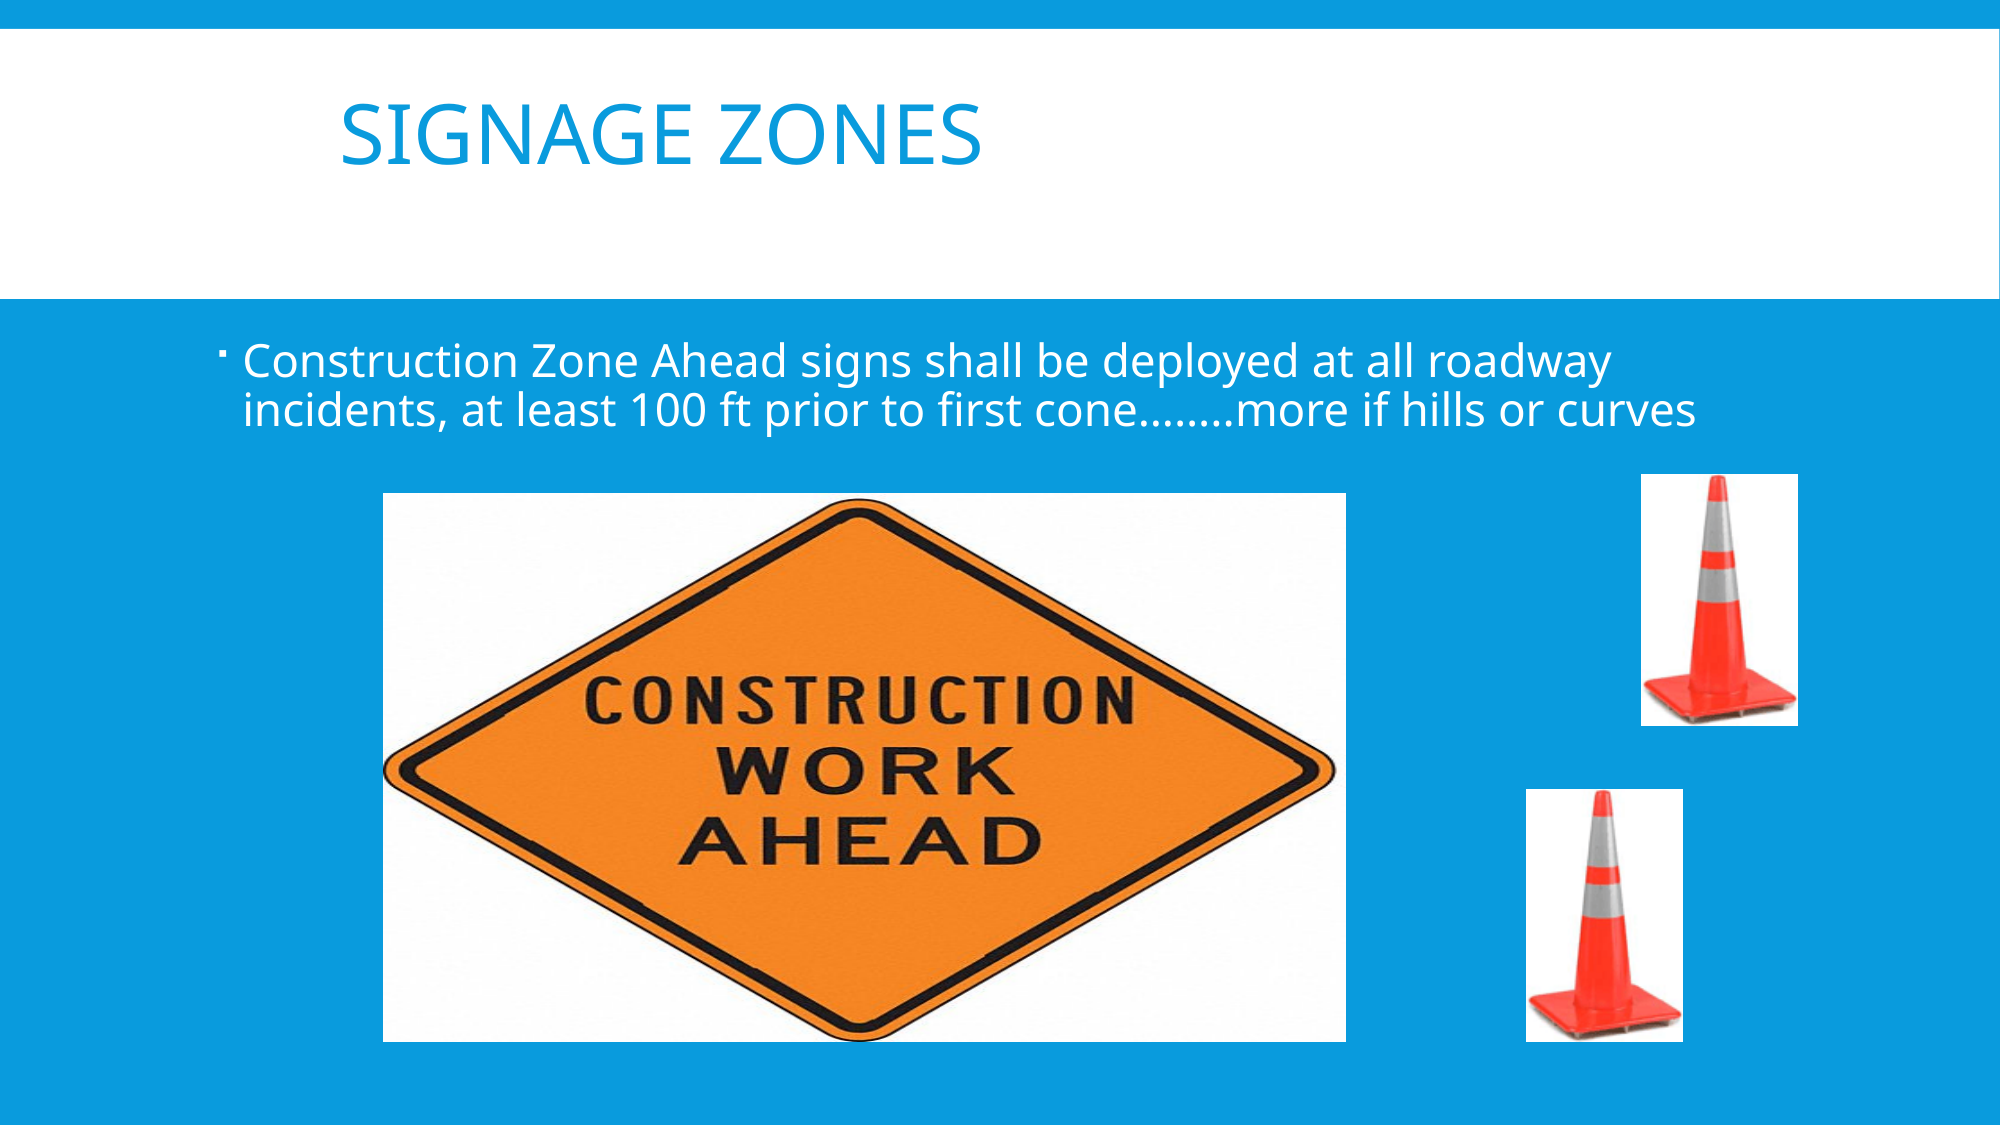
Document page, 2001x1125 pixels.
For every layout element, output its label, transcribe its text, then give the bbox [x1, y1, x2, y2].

picture [1527, 790, 1682, 1041]
picture [384, 494, 1345, 1041]
title Signage Zones [324, 61, 1675, 217]
picture [1642, 475, 1797, 725]
list Construction Zone Ahead signs shall be deployed at all roadway incidents, at least 100 ft prior to first cone……..more if hills or curves [197, 329, 1803, 1020]
